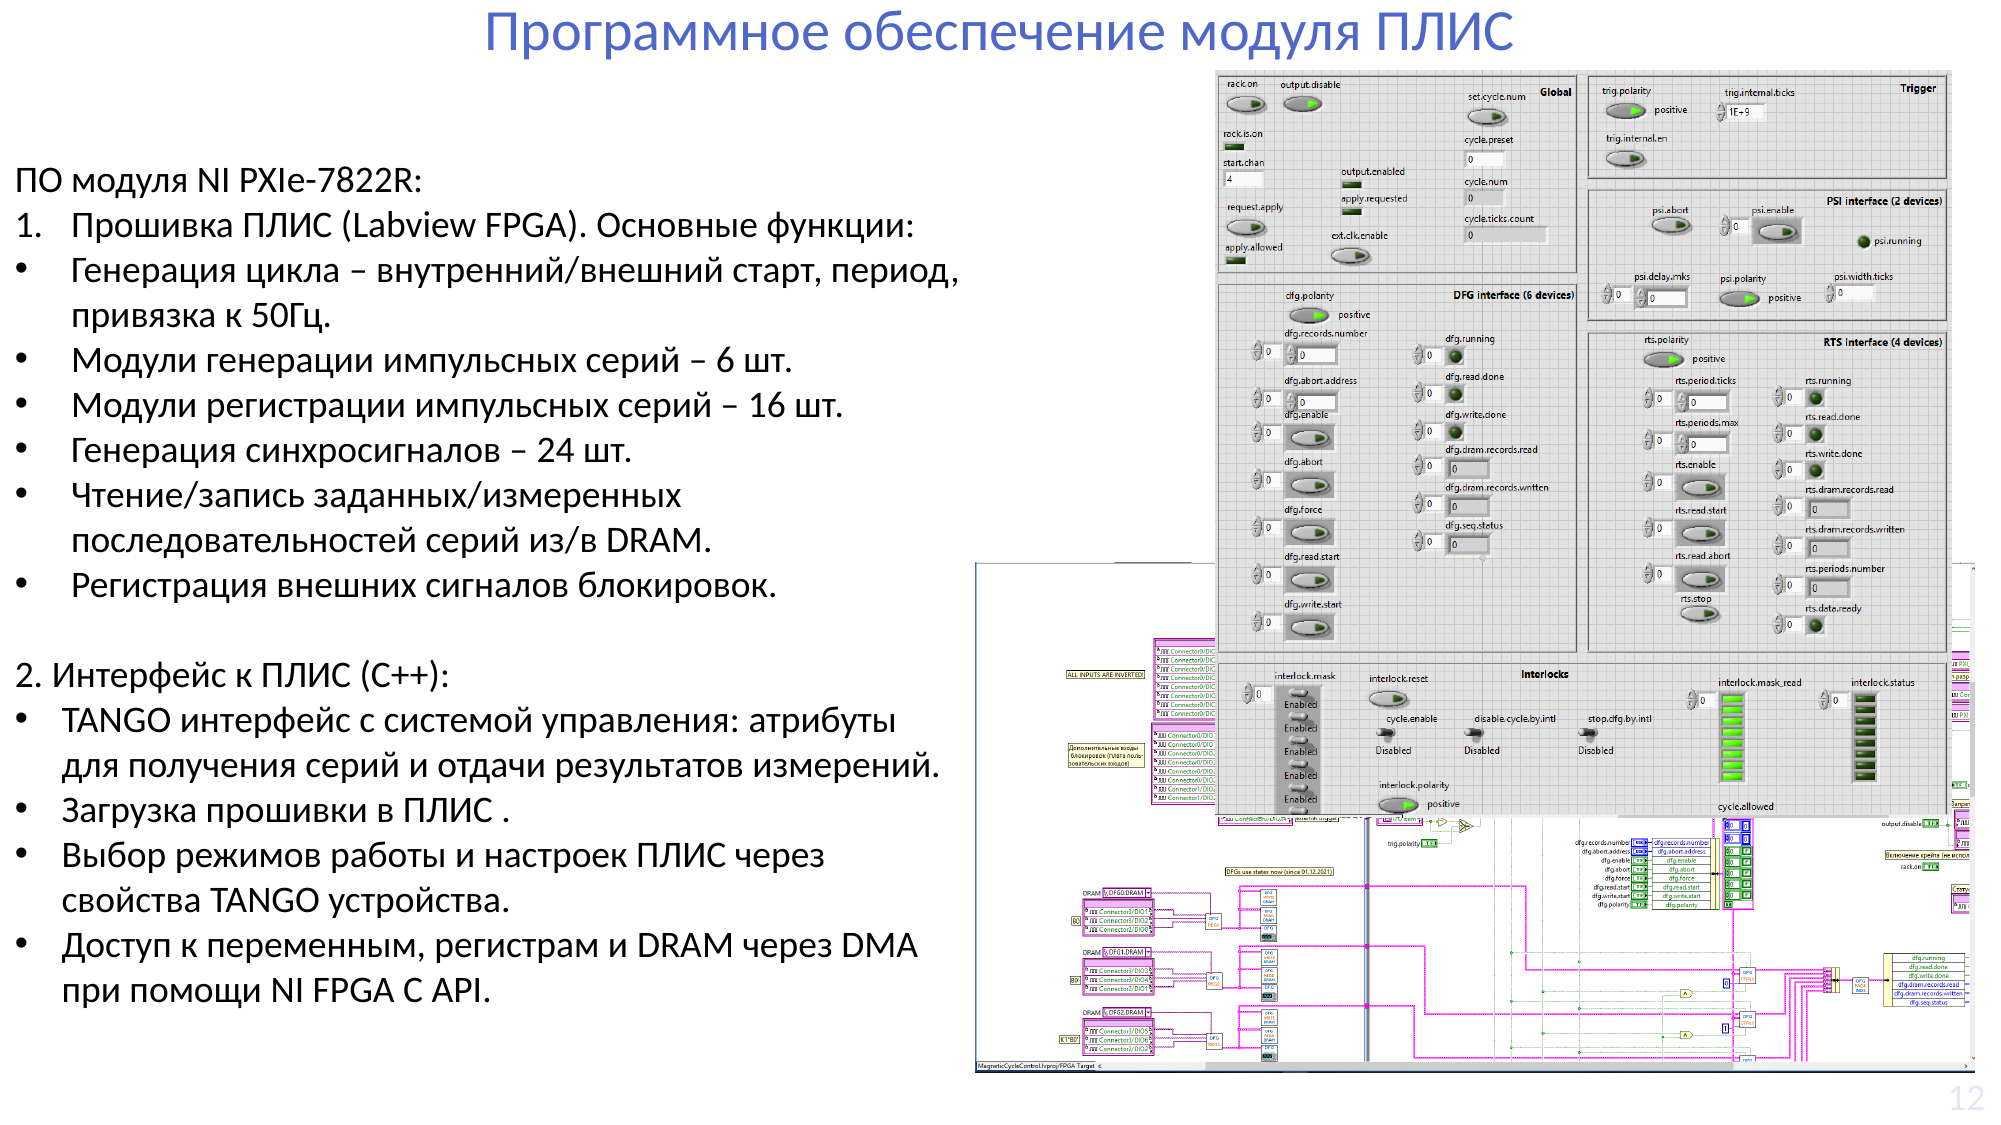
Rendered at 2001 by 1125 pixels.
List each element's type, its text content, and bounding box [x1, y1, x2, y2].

slide_number 12 [1917, 1065, 2000, 1125]
picture [974, 70, 1976, 1073]
text_box ПО модуля NI PXIe-7822R: Прошивка ПЛИС (Labview FPGA). Основные функции: Генерация цикла – внутренний/внешний старт, период, привязка к 50Гц. Модули генерации импульсных серий – 6 шт. Модули регистрации импульсных серий – 16 шт. Генерация синхросигналов – 24 шт. Чтение/запись заданных/измеренных последовательностей серий из/в DRAM. Регистрация внешних сигналов блокировок. 2. Интерфейс к ПЛИС (С++): TANGO интерфейс с системой управления: атрибуты для получения серий и отдачи результатов измерений. Загрузка прошивки в ПЛИС . Выбор режимов работы и настроек ПЛИС через свойства TANGO устройства. Доступ к переменным, регистрам и DRAM через DMA при помощи NI FPGA C API. [0, 147, 975, 1018]
title Программное обеспечение модуля ПЛИС [99, 0, 1900, 54]
